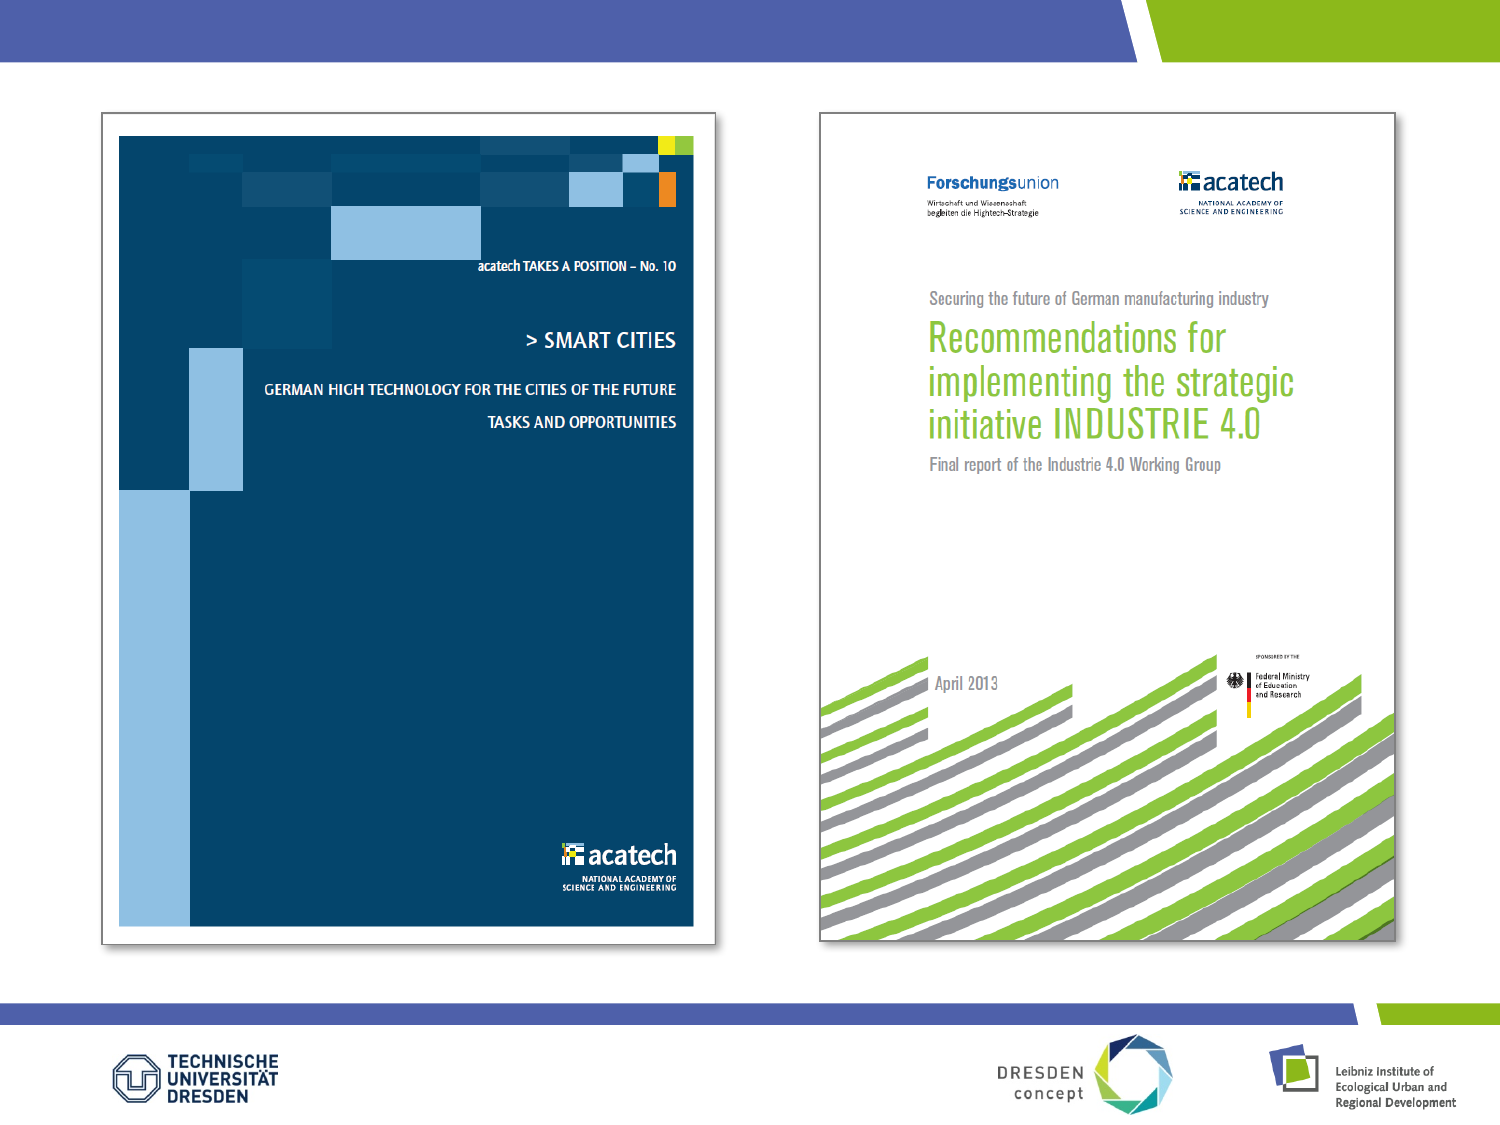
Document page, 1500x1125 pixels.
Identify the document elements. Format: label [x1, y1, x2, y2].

picture [1261, 1036, 1468, 1117]
picture [820, 113, 1395, 941]
picture [998, 1034, 1173, 1115]
picture [112, 1054, 278, 1103]
picture [102, 113, 715, 945]
